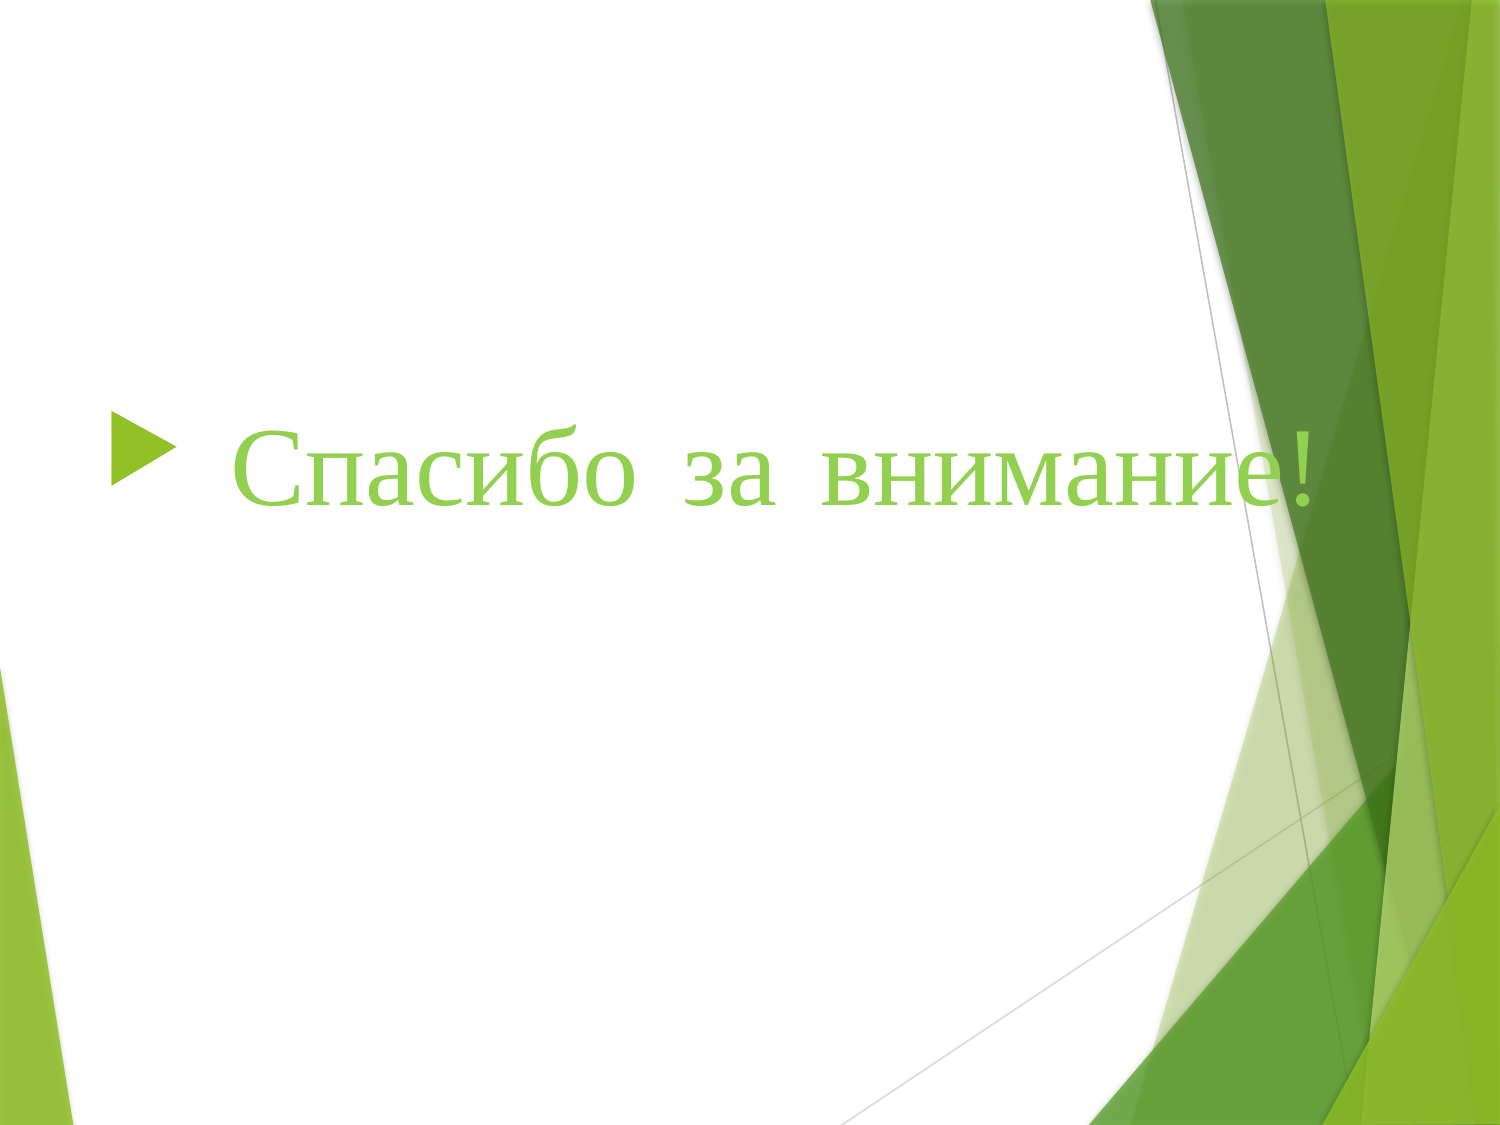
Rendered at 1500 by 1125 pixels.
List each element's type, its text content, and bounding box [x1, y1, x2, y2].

list Спасибо за внимание! [88, 385, 1339, 828]
